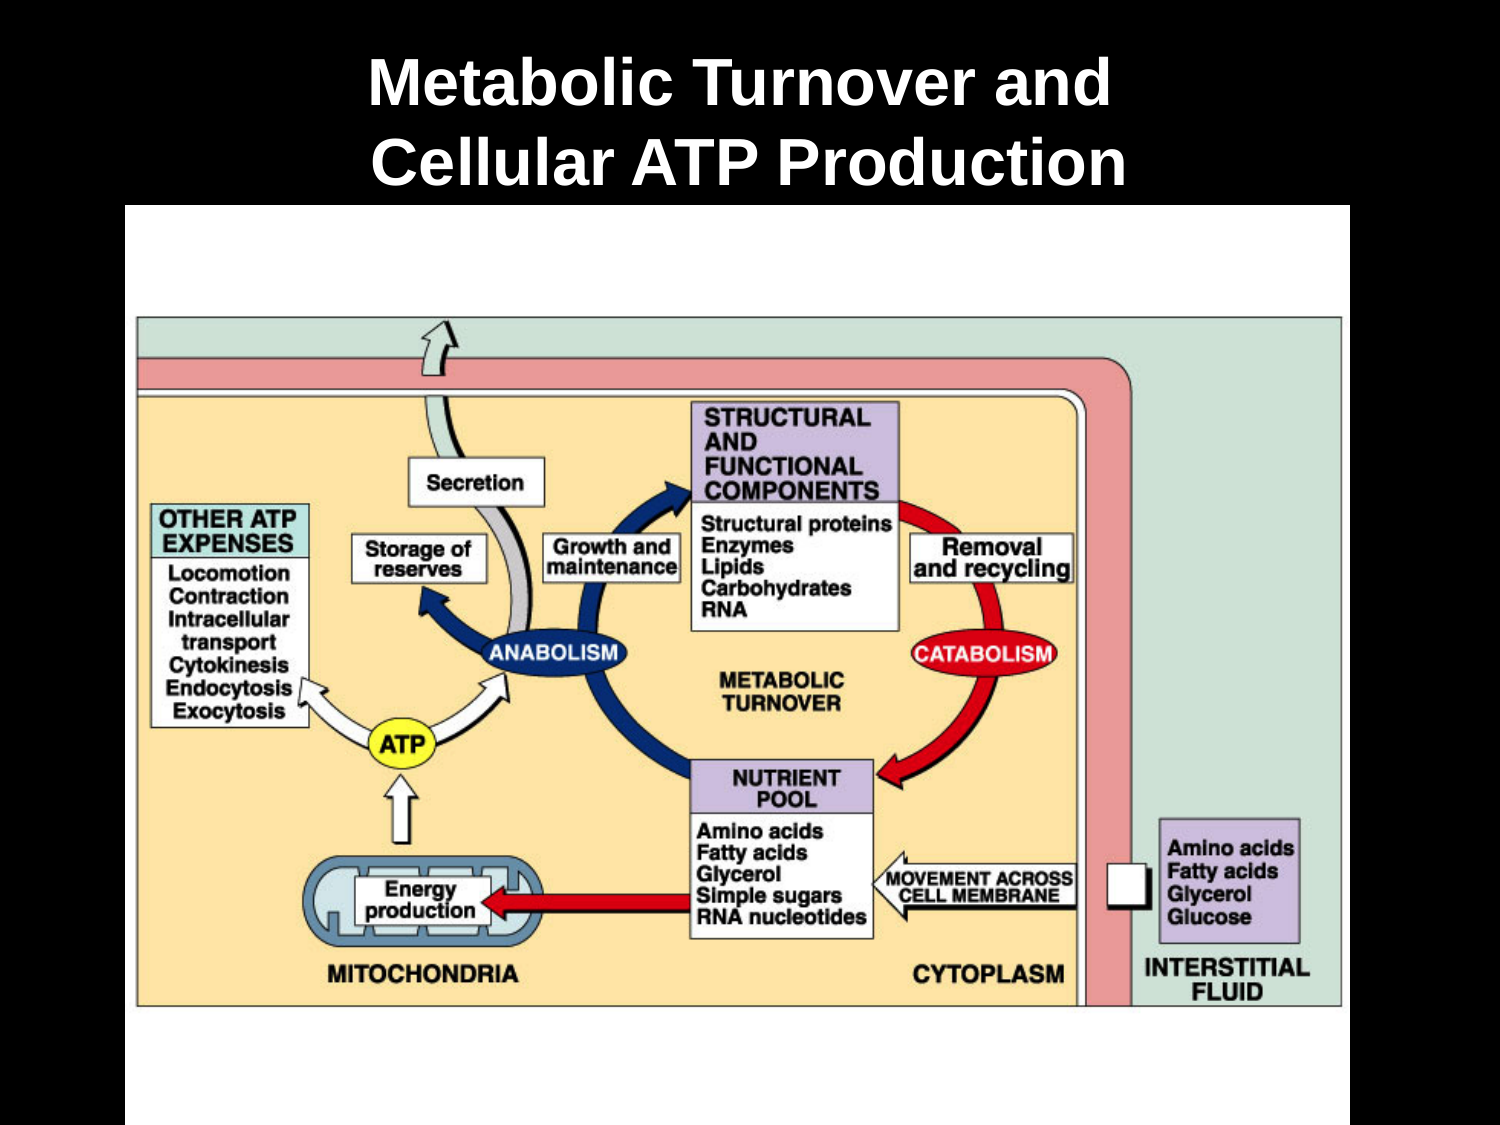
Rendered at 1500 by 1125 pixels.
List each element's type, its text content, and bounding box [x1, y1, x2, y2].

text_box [124, 205, 1351, 1125]
title Metabolic Turnover and Cellular ATP Production [49, 37, 1451, 201]
